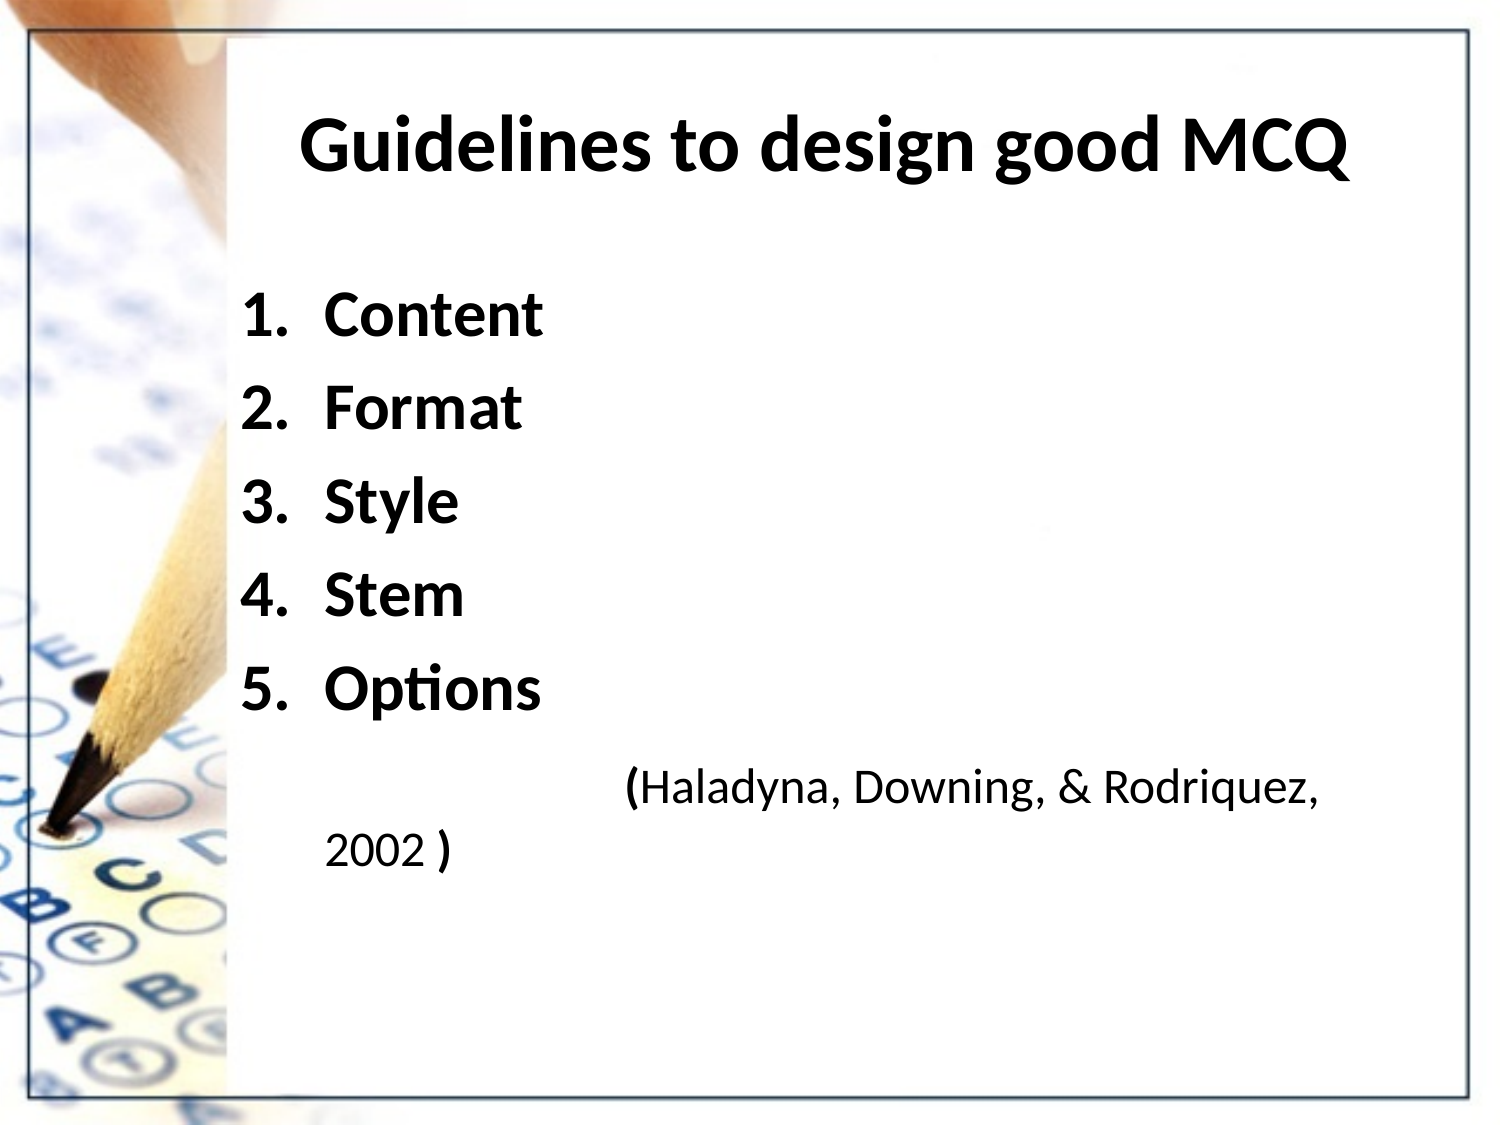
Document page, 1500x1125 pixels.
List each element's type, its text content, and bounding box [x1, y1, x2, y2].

list Content Format Style Stem Options (Haladyna, Downing, & Rodriquez, 2002 ) [225, 262, 1438, 1005]
picture [0, 0, 1500, 1125]
title Guidelines to design good MCQ [225, 45, 1425, 233]
